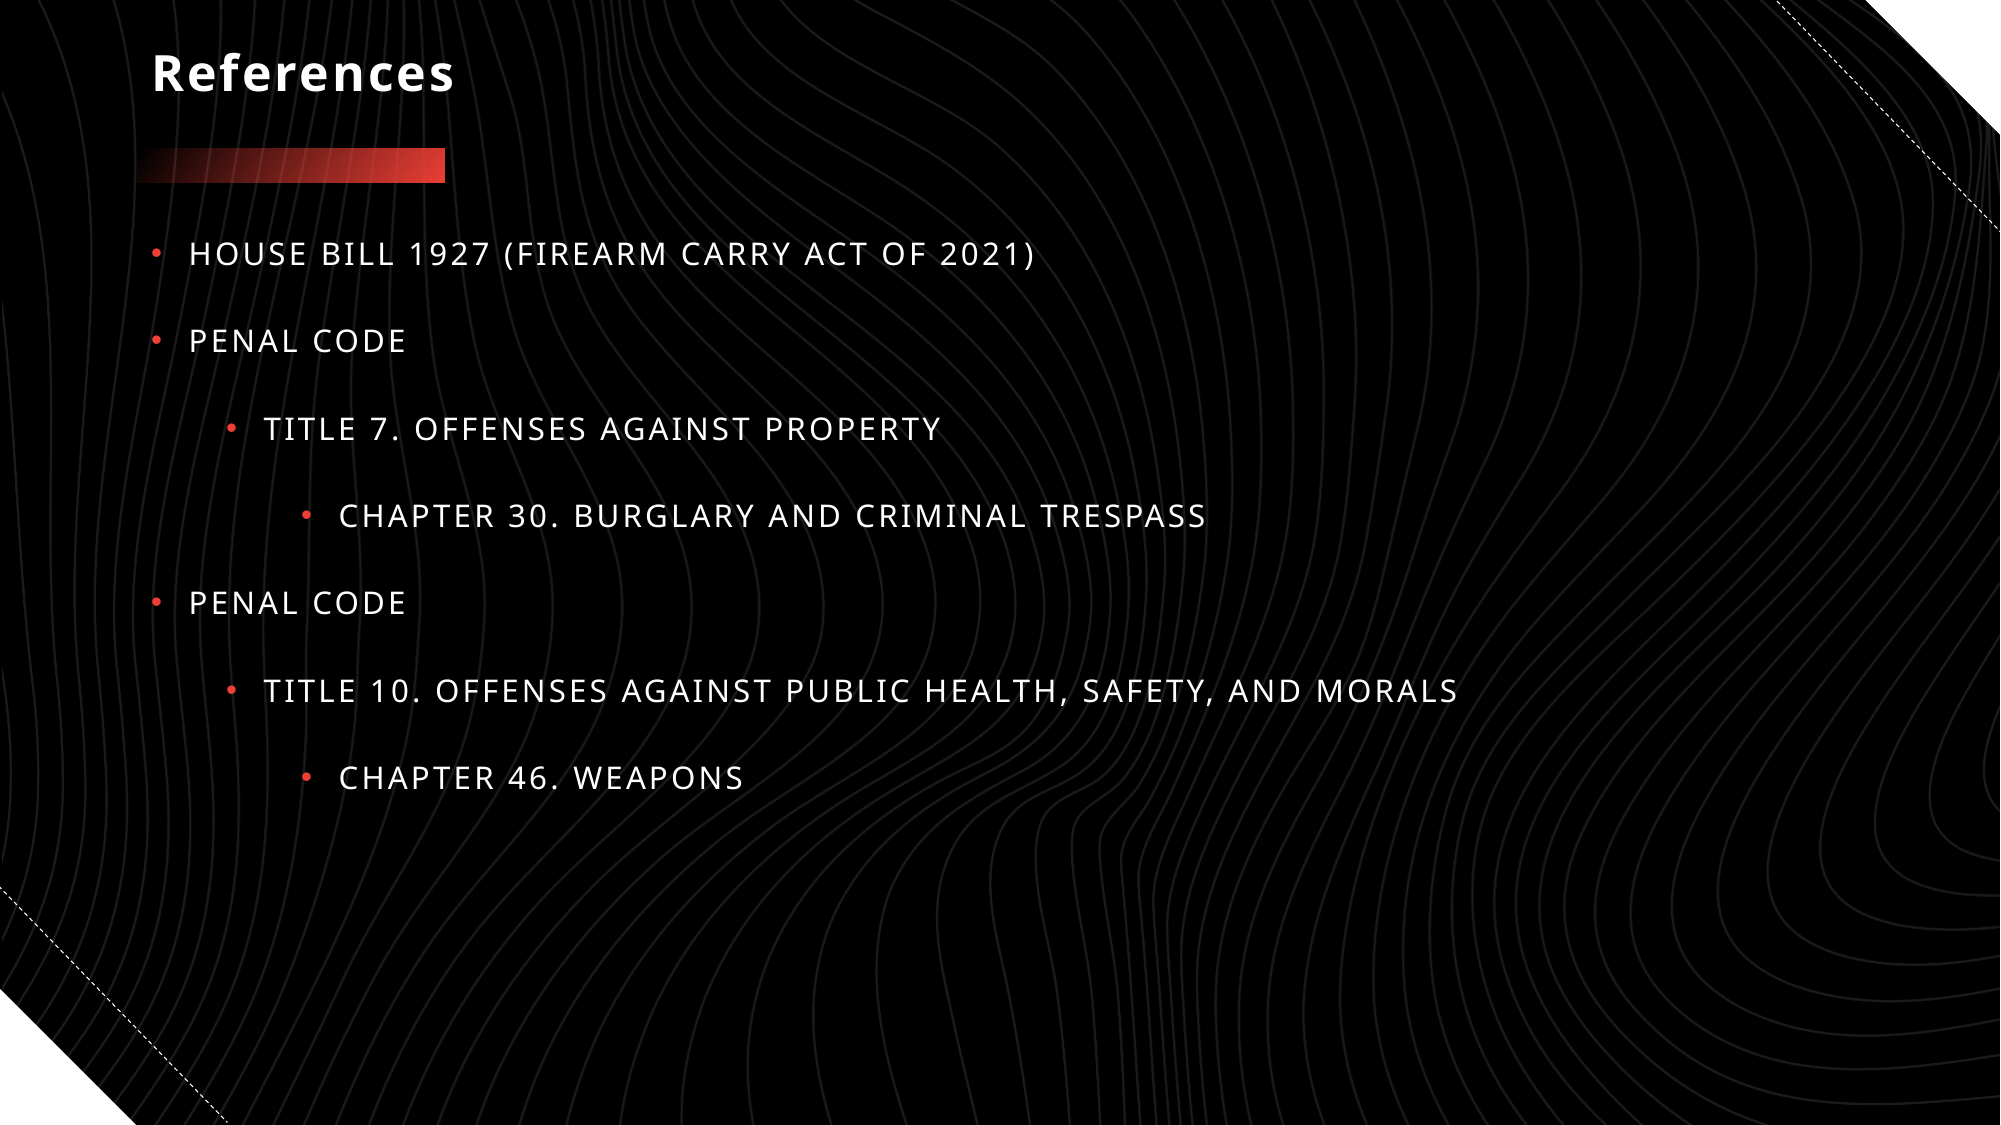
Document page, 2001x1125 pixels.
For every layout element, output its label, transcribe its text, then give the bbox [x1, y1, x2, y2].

list HOUSE BILL 1927 (FIREARM CARRY ACT OF 2021) PENAL CODE TITLE 7. OFFENSES AGAINST PROPERTY CHAPTER 30. BURGLARY AND CRIMINAL TRESPASS PENAL CODE TITLE 10. OFFENSES AGAINST PUBLIC HEALTH, SAFETY, AND MORALS CHAPTER 46. WEAPONS [136, 207, 1864, 946]
title References [136, 27, 1863, 124]
